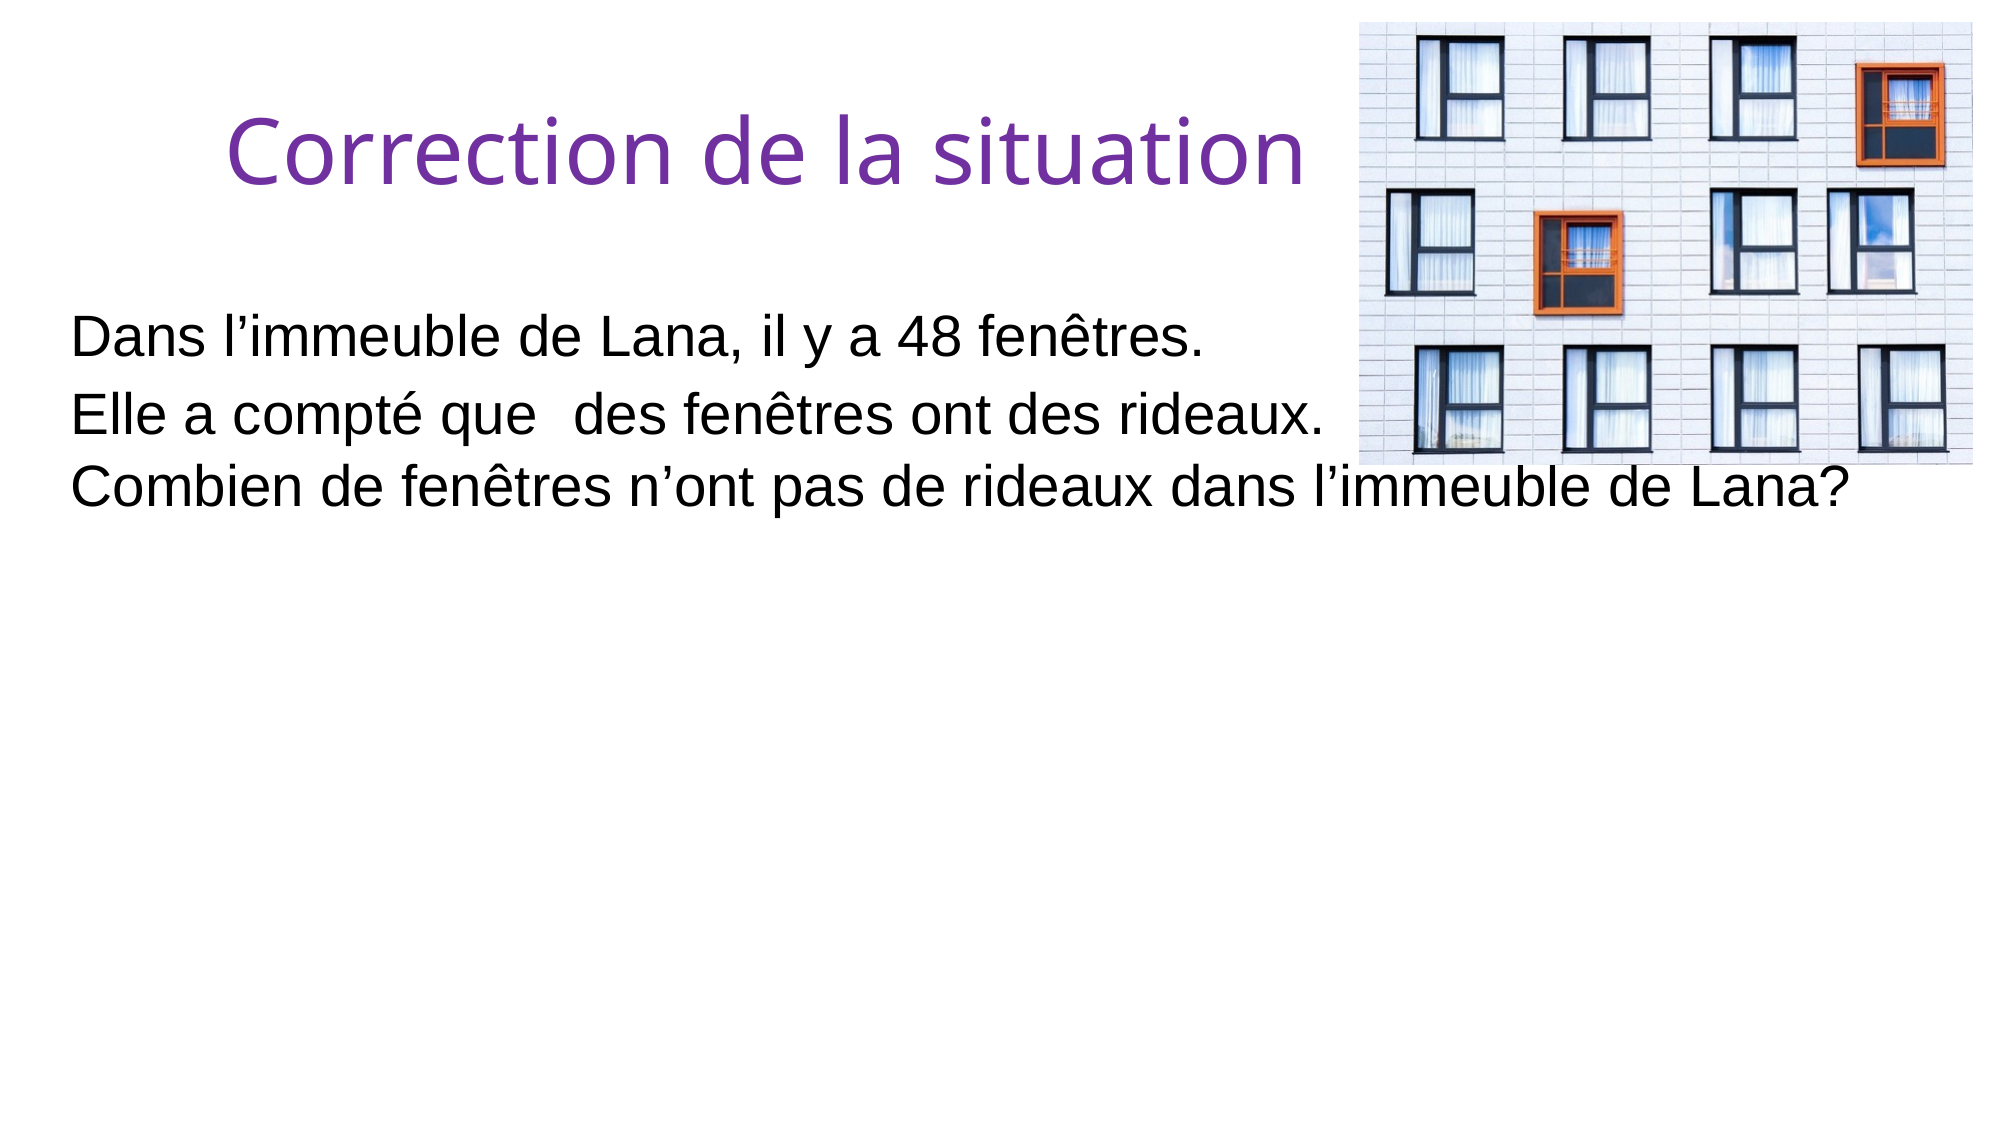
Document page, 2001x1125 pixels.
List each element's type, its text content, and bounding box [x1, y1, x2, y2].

text_box Correction de la situation [209, 85, 1325, 211]
picture [1359, 22, 1973, 465]
